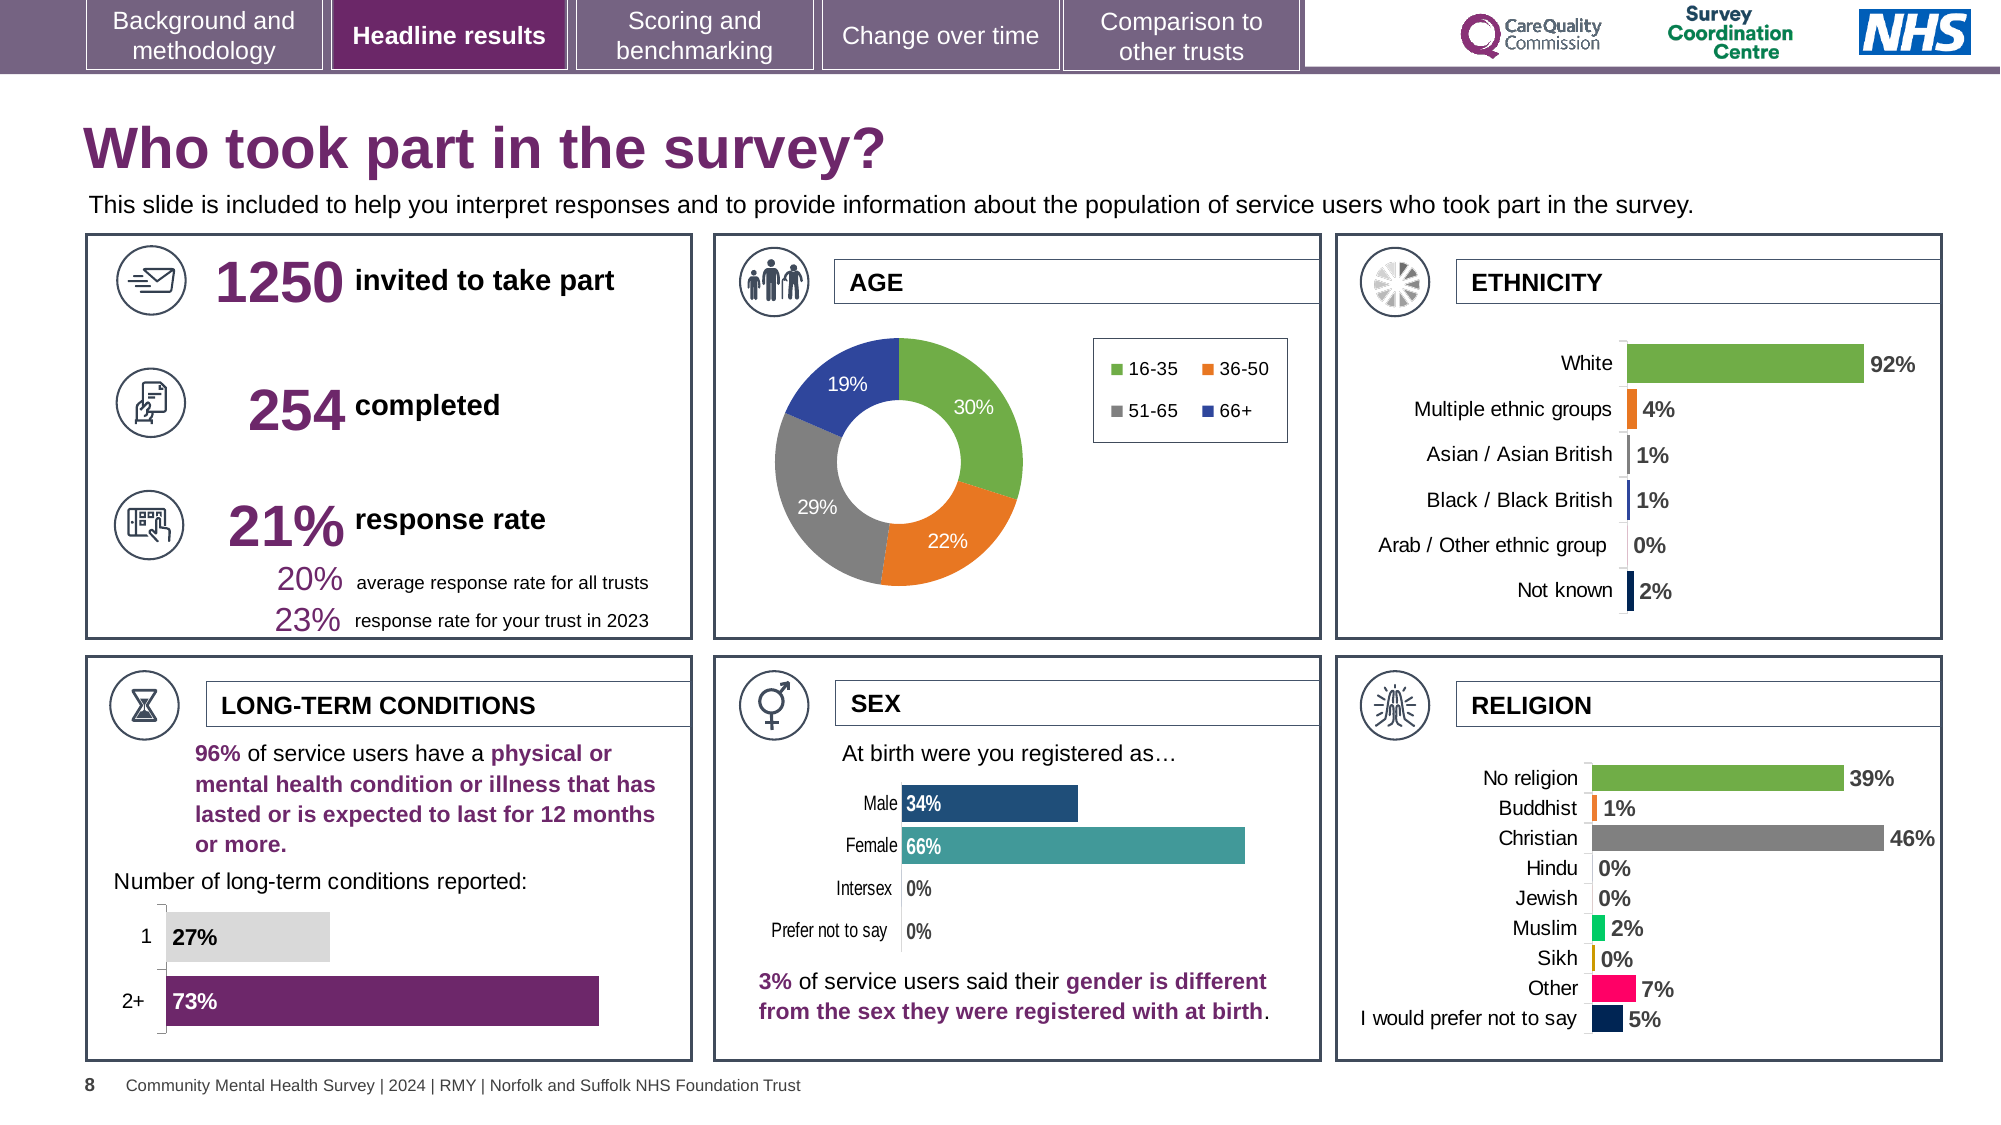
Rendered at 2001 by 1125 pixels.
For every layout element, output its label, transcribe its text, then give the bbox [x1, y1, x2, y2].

text_box 20% [201, 552, 344, 597]
picture [1460, 13, 1602, 59]
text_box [110, 671, 179, 740]
chart [1332, 728, 1936, 1058]
title Who took part in the survey? [68, 96, 1942, 204]
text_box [739, 671, 809, 740]
picture [1859, 9, 1971, 55]
text_box This slide is included to help you interpret responses and to provide information about the population of service users who took part in the survey. [73, 181, 1951, 226]
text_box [114, 490, 184, 560]
text_box 1250 [180, 237, 346, 315]
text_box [1360, 671, 1430, 740]
text_box invited to take part [354, 257, 706, 297]
text_box [1335, 233, 1943, 639]
picture [1666, 3, 1794, 61]
text_box 96% of service users have a physical or mental health condition or illness that has lasted or is expected to last for 12 months or more. [180, 728, 686, 865]
chart [725, 316, 1313, 633]
text_box 21% [203, 481, 346, 559]
text_box LONG-TERM CONDITIONS [206, 681, 692, 727]
text_box [1335, 655, 1943, 1061]
text_box completed [354, 382, 667, 422]
text_box RELIGION [1456, 681, 1942, 727]
text_box average response rate for all trusts [356, 568, 654, 593]
text_box 3% of service users said their gender is different from the sex they were registered with at birth. [744, 956, 1313, 1032]
text_box 8 [84, 1065, 122, 1125]
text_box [1356, 247, 1438, 317]
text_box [117, 246, 186, 315]
chart [1343, 314, 1942, 637]
text_box AGE [834, 259, 1321, 304]
text_box [714, 233, 1321, 639]
text_box [85, 233, 693, 639]
text_box response rate for your trust in 2023 [354, 606, 691, 631]
text_box 254 [203, 365, 346, 443]
text_box 23% [199, 594, 342, 638]
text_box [739, 247, 809, 317]
text_box SEX [835, 680, 1321, 726]
chart [771, 775, 1291, 960]
chart [86, 814, 651, 1062]
text_box ETHNICITY [1456, 259, 1942, 304]
text_box response rate [354, 497, 678, 536]
text_box [85, 655, 693, 1061]
text_box [714, 655, 1321, 1061]
text_box At birth were you registered as… [827, 730, 1230, 774]
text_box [116, 368, 186, 437]
